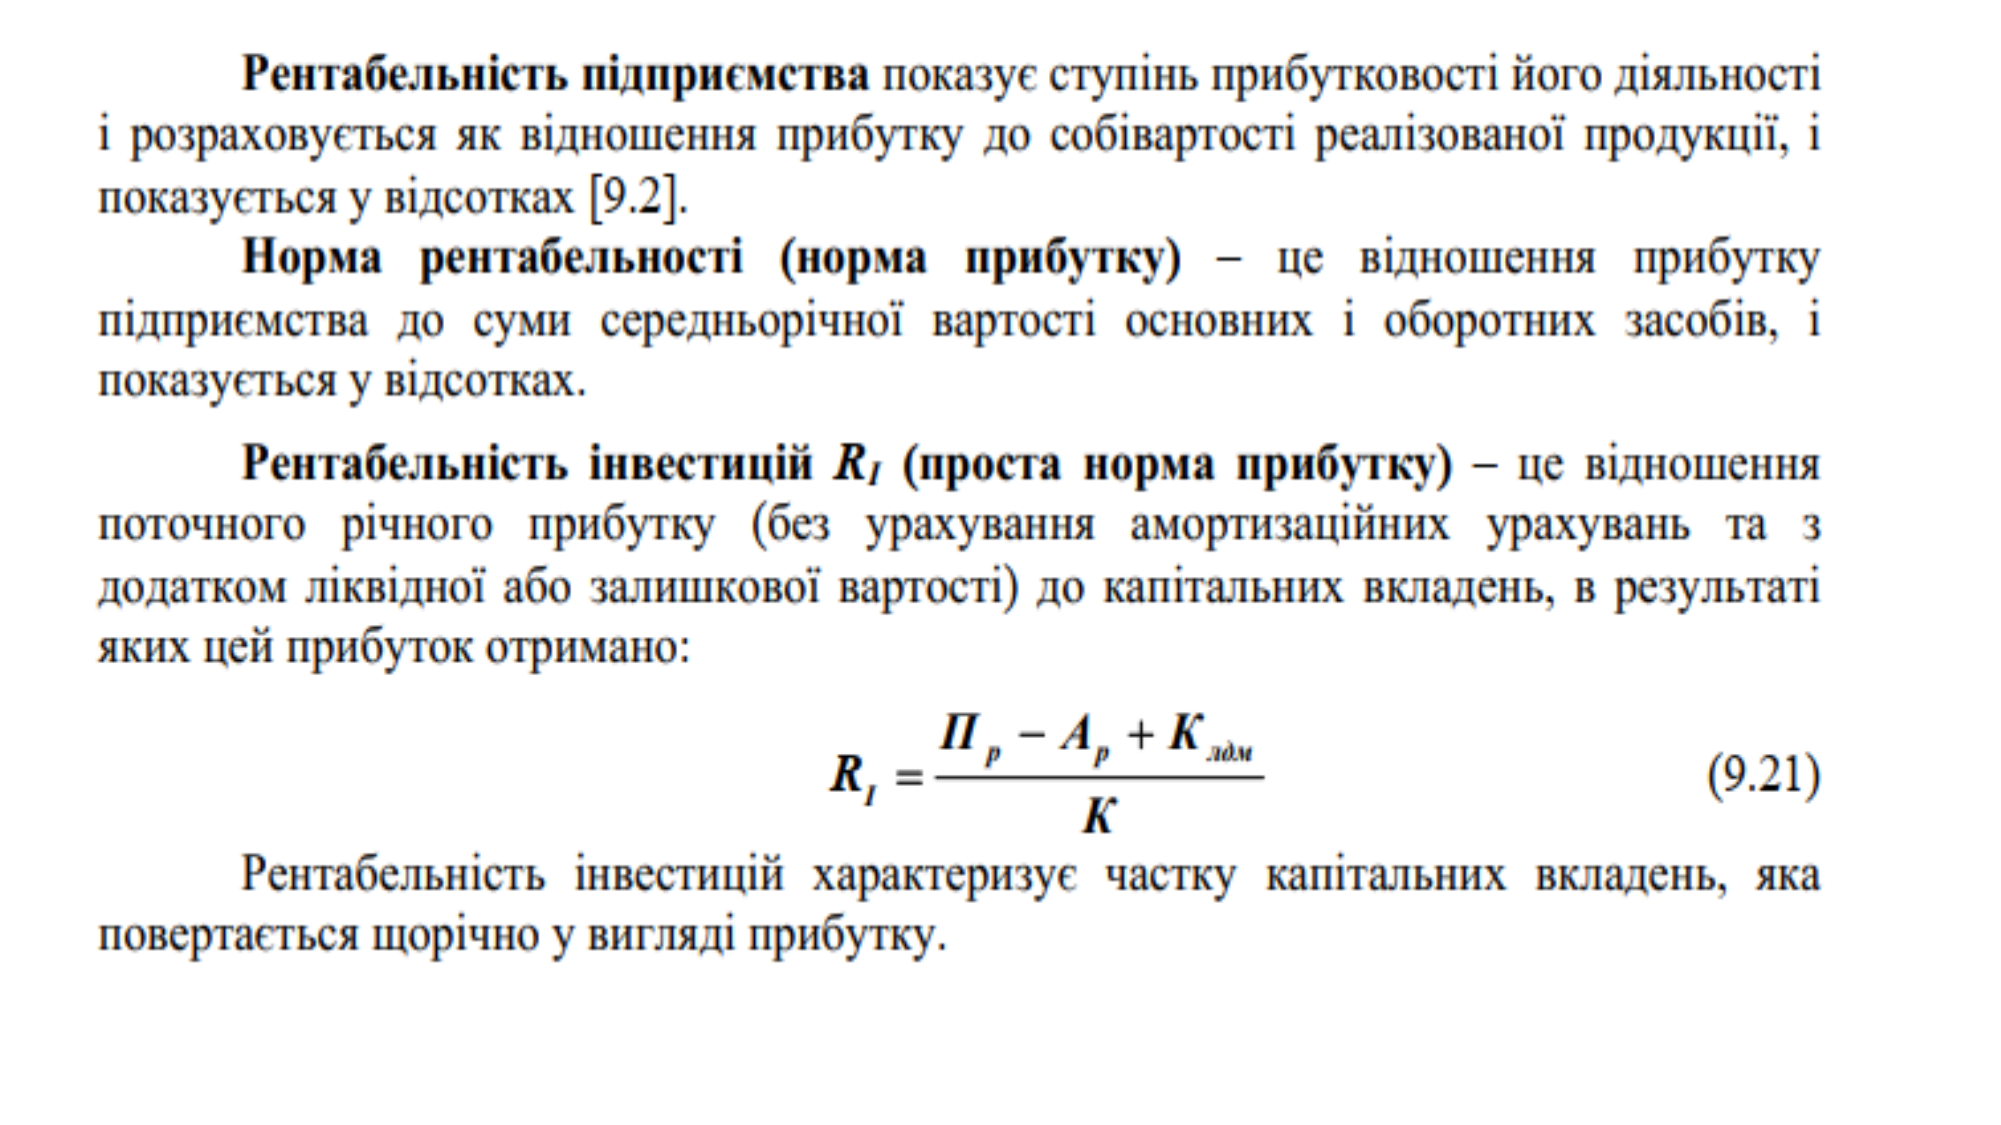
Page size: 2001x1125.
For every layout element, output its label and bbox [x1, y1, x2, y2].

list [51, 21, 1848, 976]
